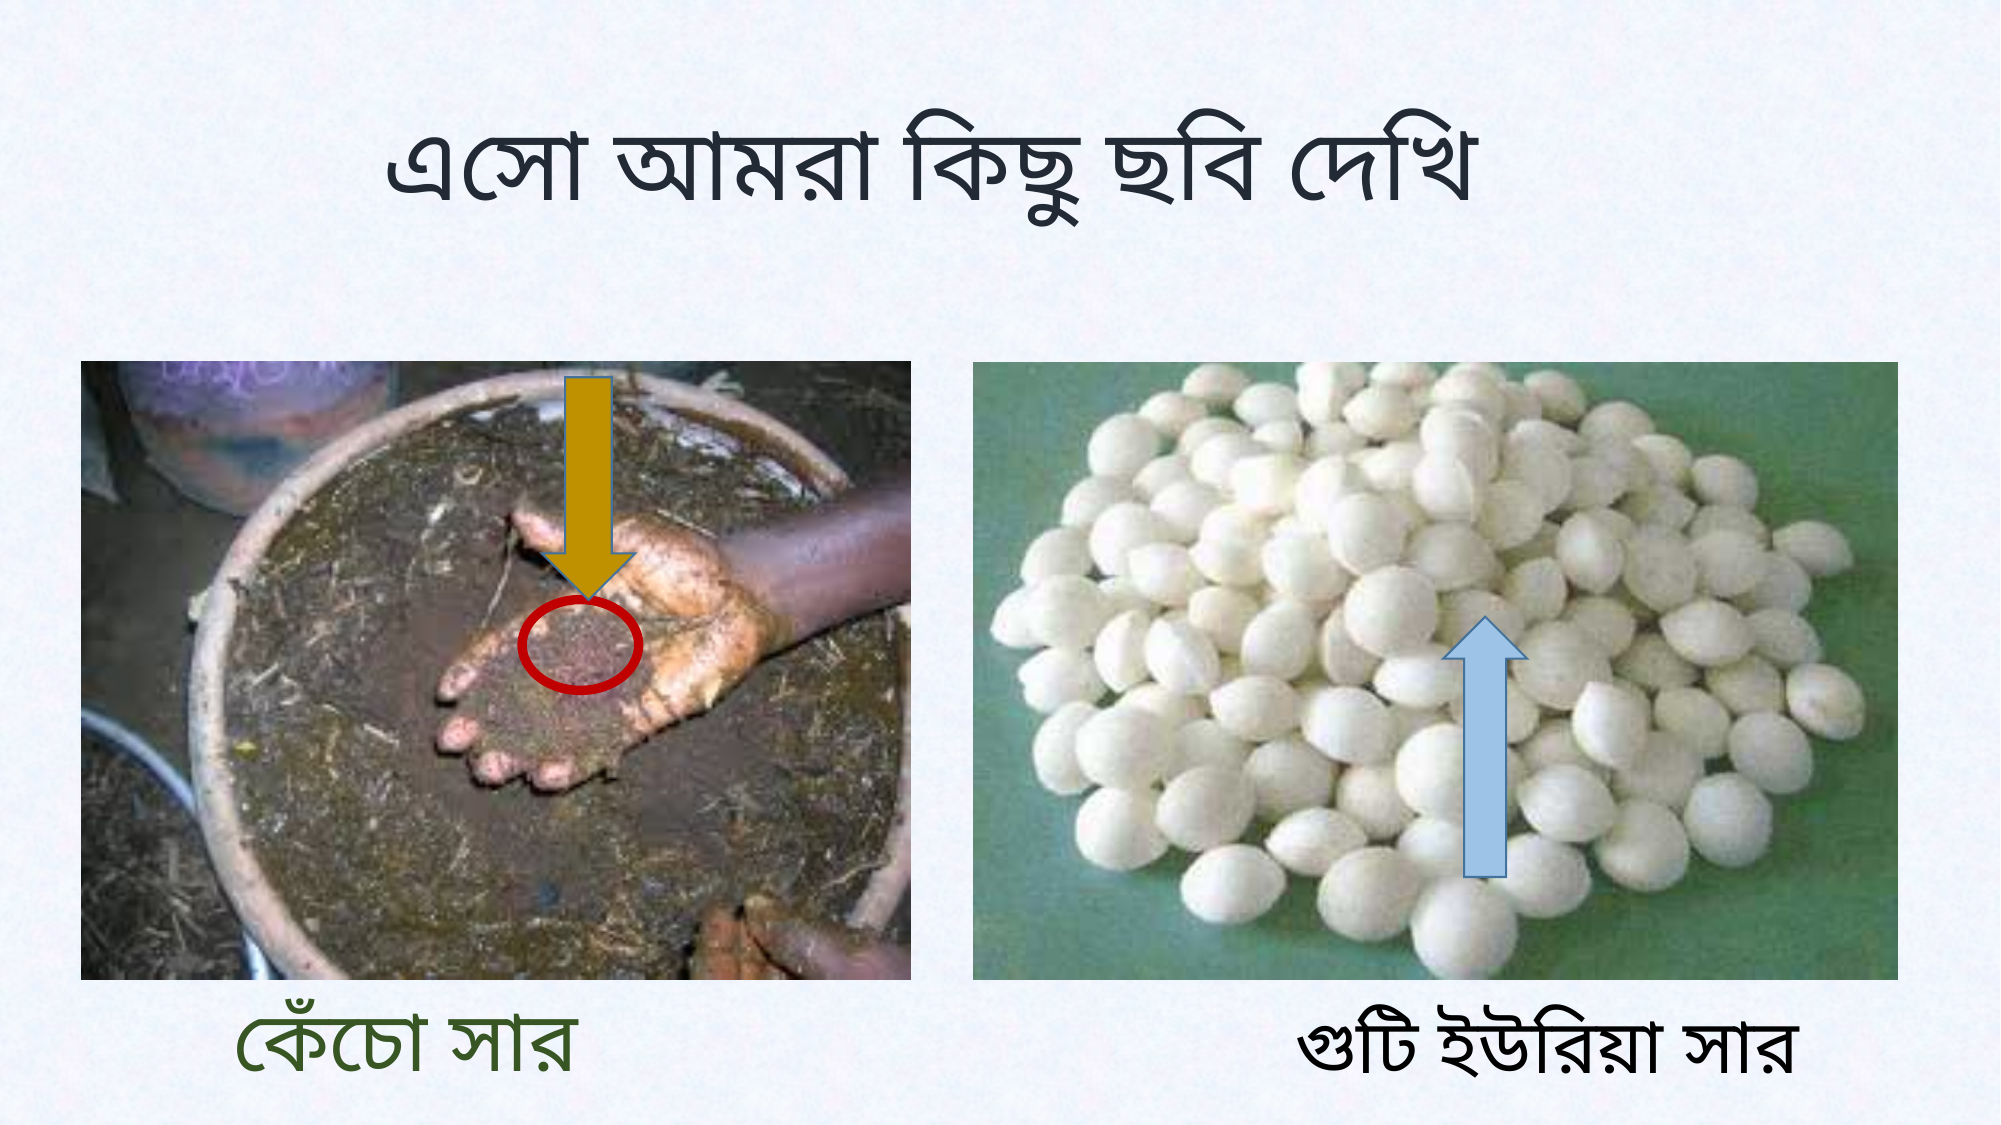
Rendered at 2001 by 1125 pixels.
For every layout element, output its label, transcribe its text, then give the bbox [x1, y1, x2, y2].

picture [973, 362, 1898, 980]
text_box কেঁচো সার [81, 980, 730, 1096]
text_box এসো আমরা কিছু ছবি দেখি [334, 93, 1528, 228]
picture [81, 361, 911, 980]
text_box গুটি ইউরিয়া সার [1177, 991, 1898, 1096]
